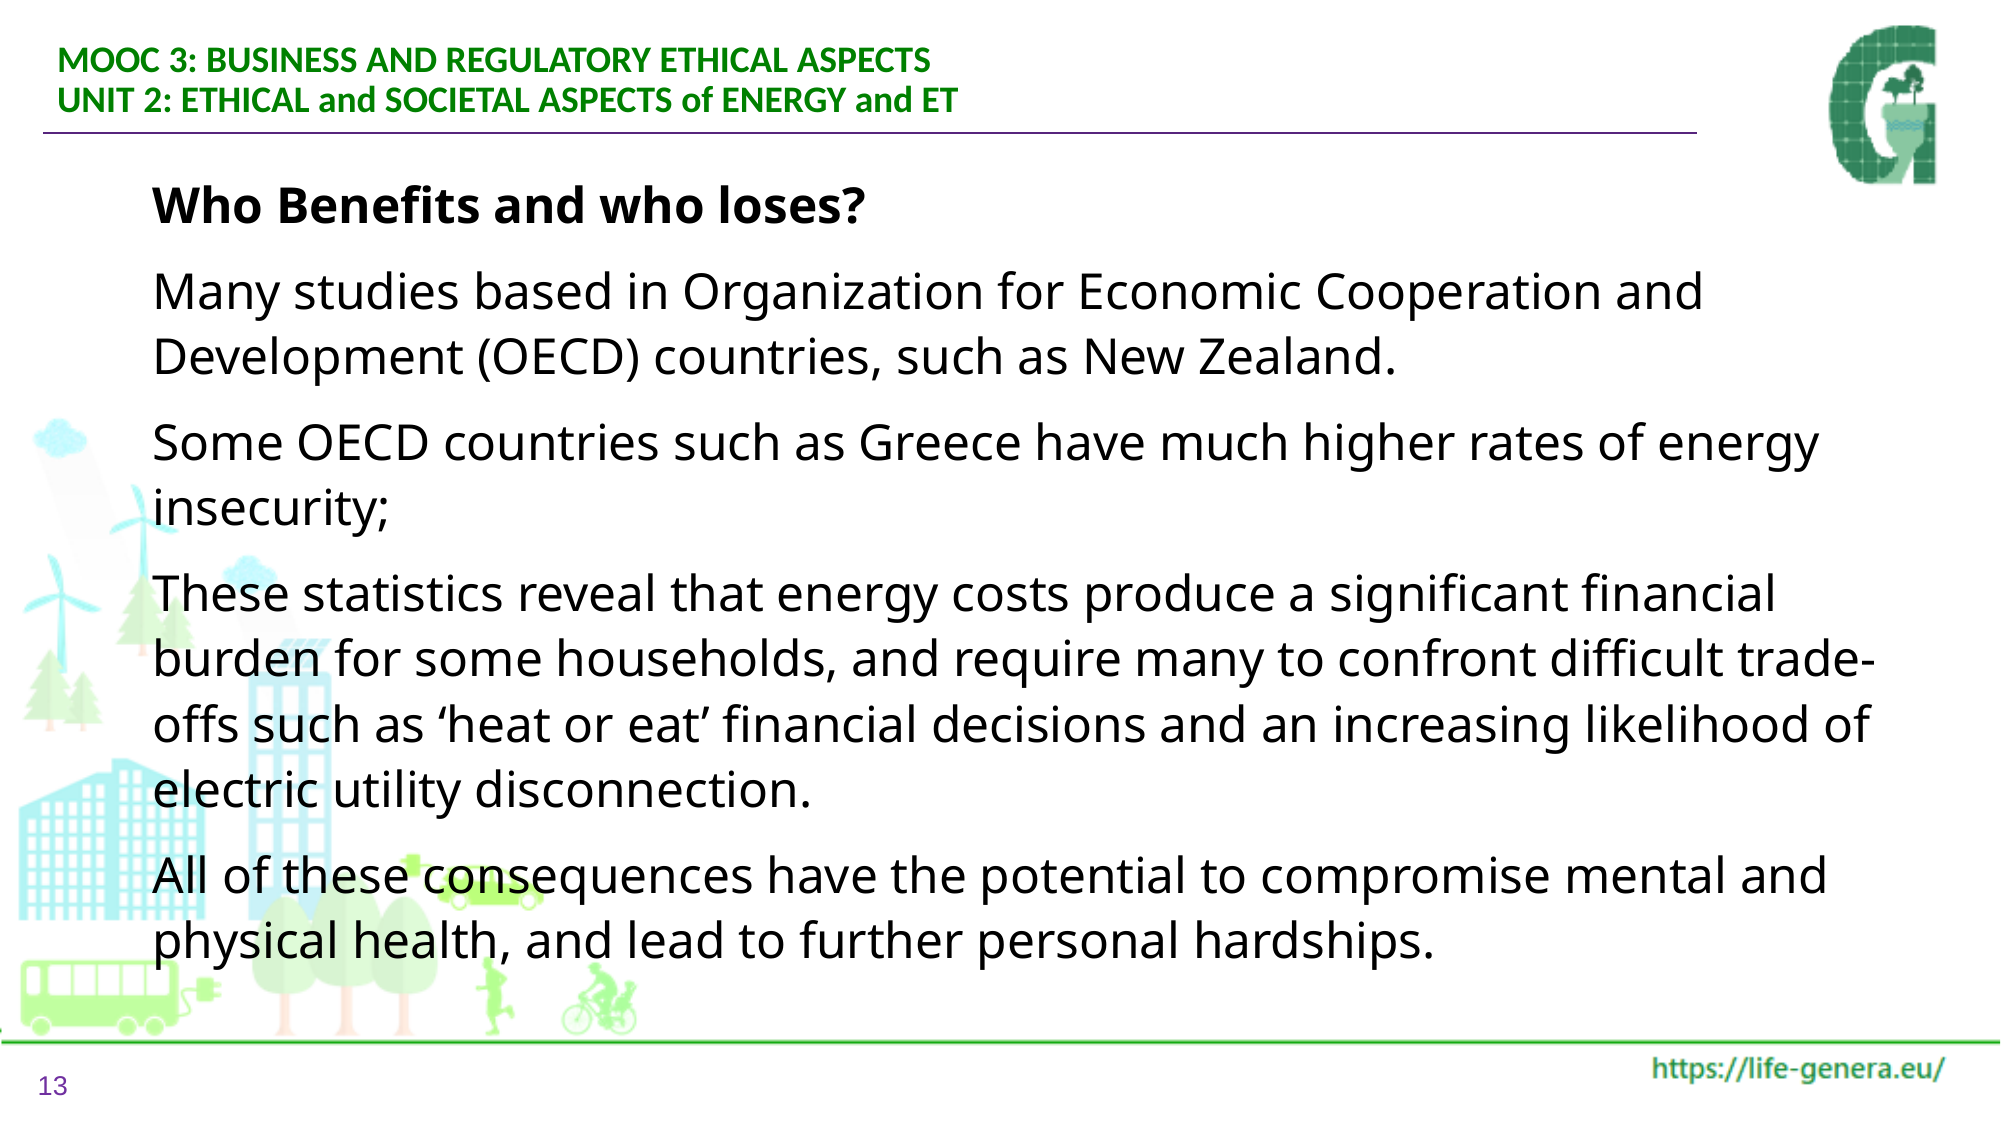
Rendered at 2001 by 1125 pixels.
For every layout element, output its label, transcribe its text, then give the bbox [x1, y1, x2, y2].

list Who Benefits and who loses? Many studies based in Organization for Economic Cooperation and Development (OECD) countries, such as New Zealand. Some OECD countries such as Greece have much higher rates of energy insecurity; These statistics reveal that energy costs produce a significant financial burden for some households, and require many to confront difficult trade-offs such as ‘heat or eat’ financial decisions and an increasing likelihood of electric utility disconnection. All of these consequences have the potential to compromise mental and physical health, and lead to further personal hardships. [137, 160, 1936, 979]
text_box MOOC 3: BUSINESS AND REGULATORY ETHICAL ASPECTS UNIT 2: ETHICAL and SOCIETAL ASPECTS of ENERGY and ET [42, 17, 1774, 144]
picture [0, 0, 2001, 1125]
text_box 13 [17, 1054, 83, 1115]
